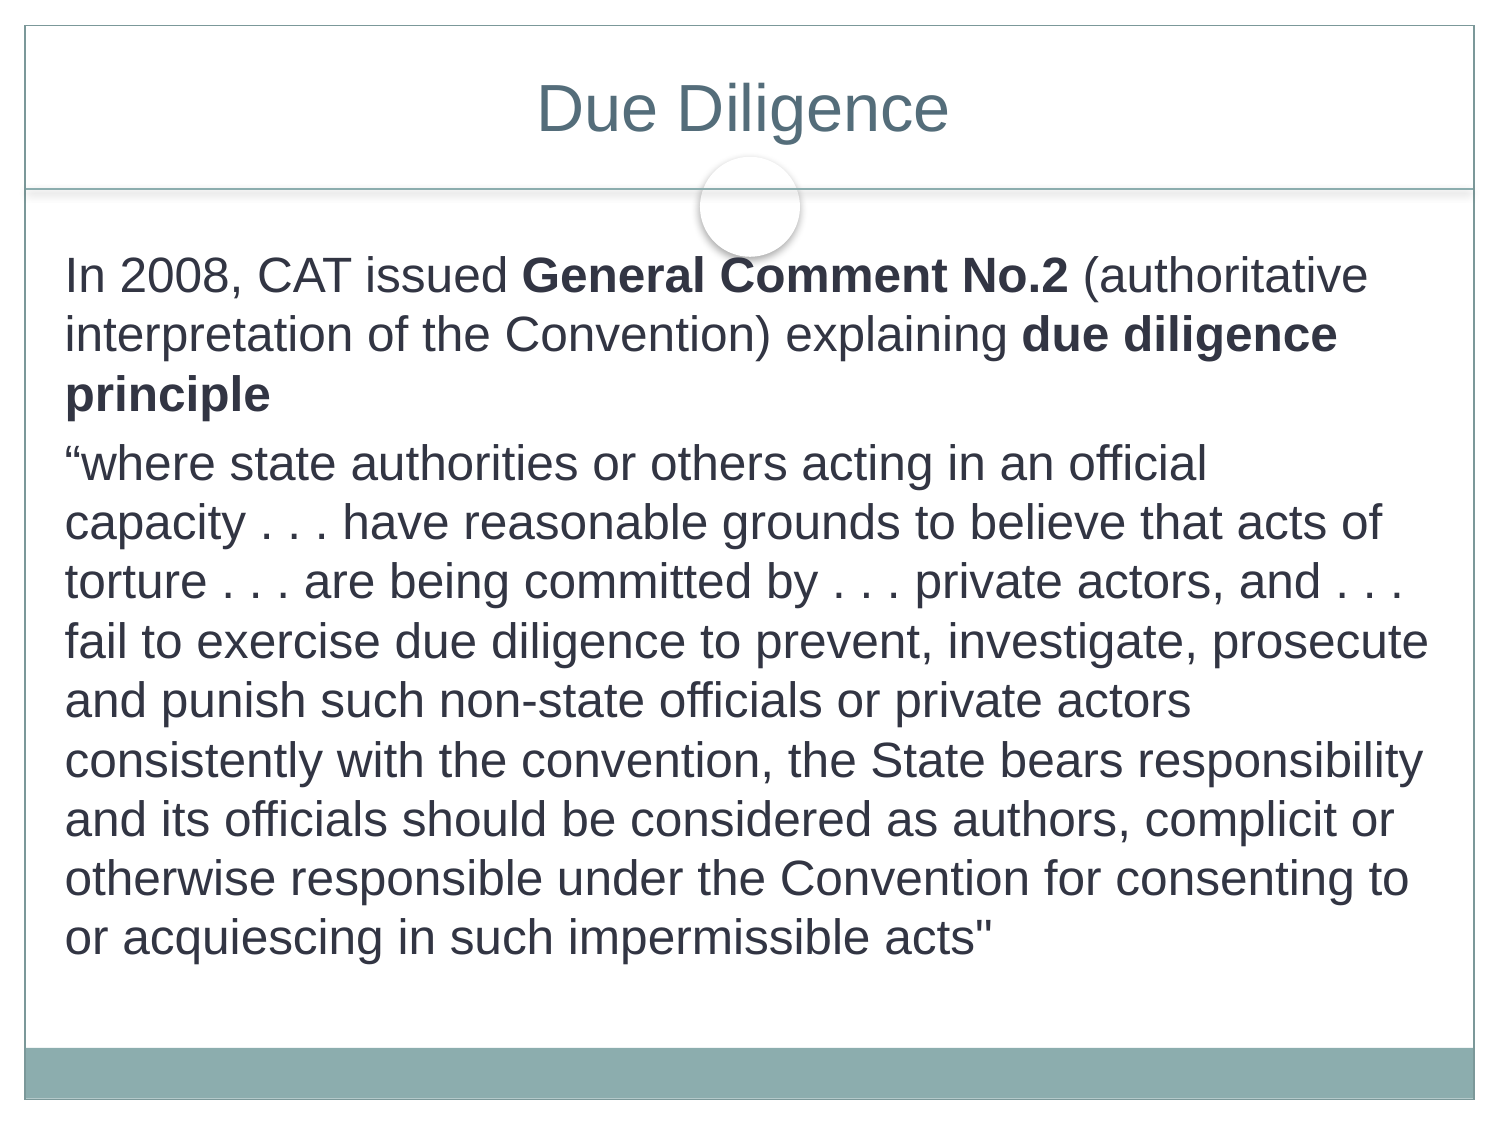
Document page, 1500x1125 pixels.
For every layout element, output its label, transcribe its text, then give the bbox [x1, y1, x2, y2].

list In 2008, CAT issued General Comment No.2 (authoritative interpretation of the Convention) explaining due diligence principle “where state authorities or others acting in an official capacity . . . have reasonable grounds to believe that acts of torture . . . are being committed by . . . private actors, and . . . fail to exercise due diligence to prevent, investigate, prosecute and punish such non-state officials or private actors consistently with the convention, the State bears responsibility and its officials should be considered as authors, complicit or otherwise responsible under the Convention for consenting to or acquiescing in such impermissible acts" [49, 235, 1445, 1040]
title Due Diligence [49, 28, 1438, 192]
